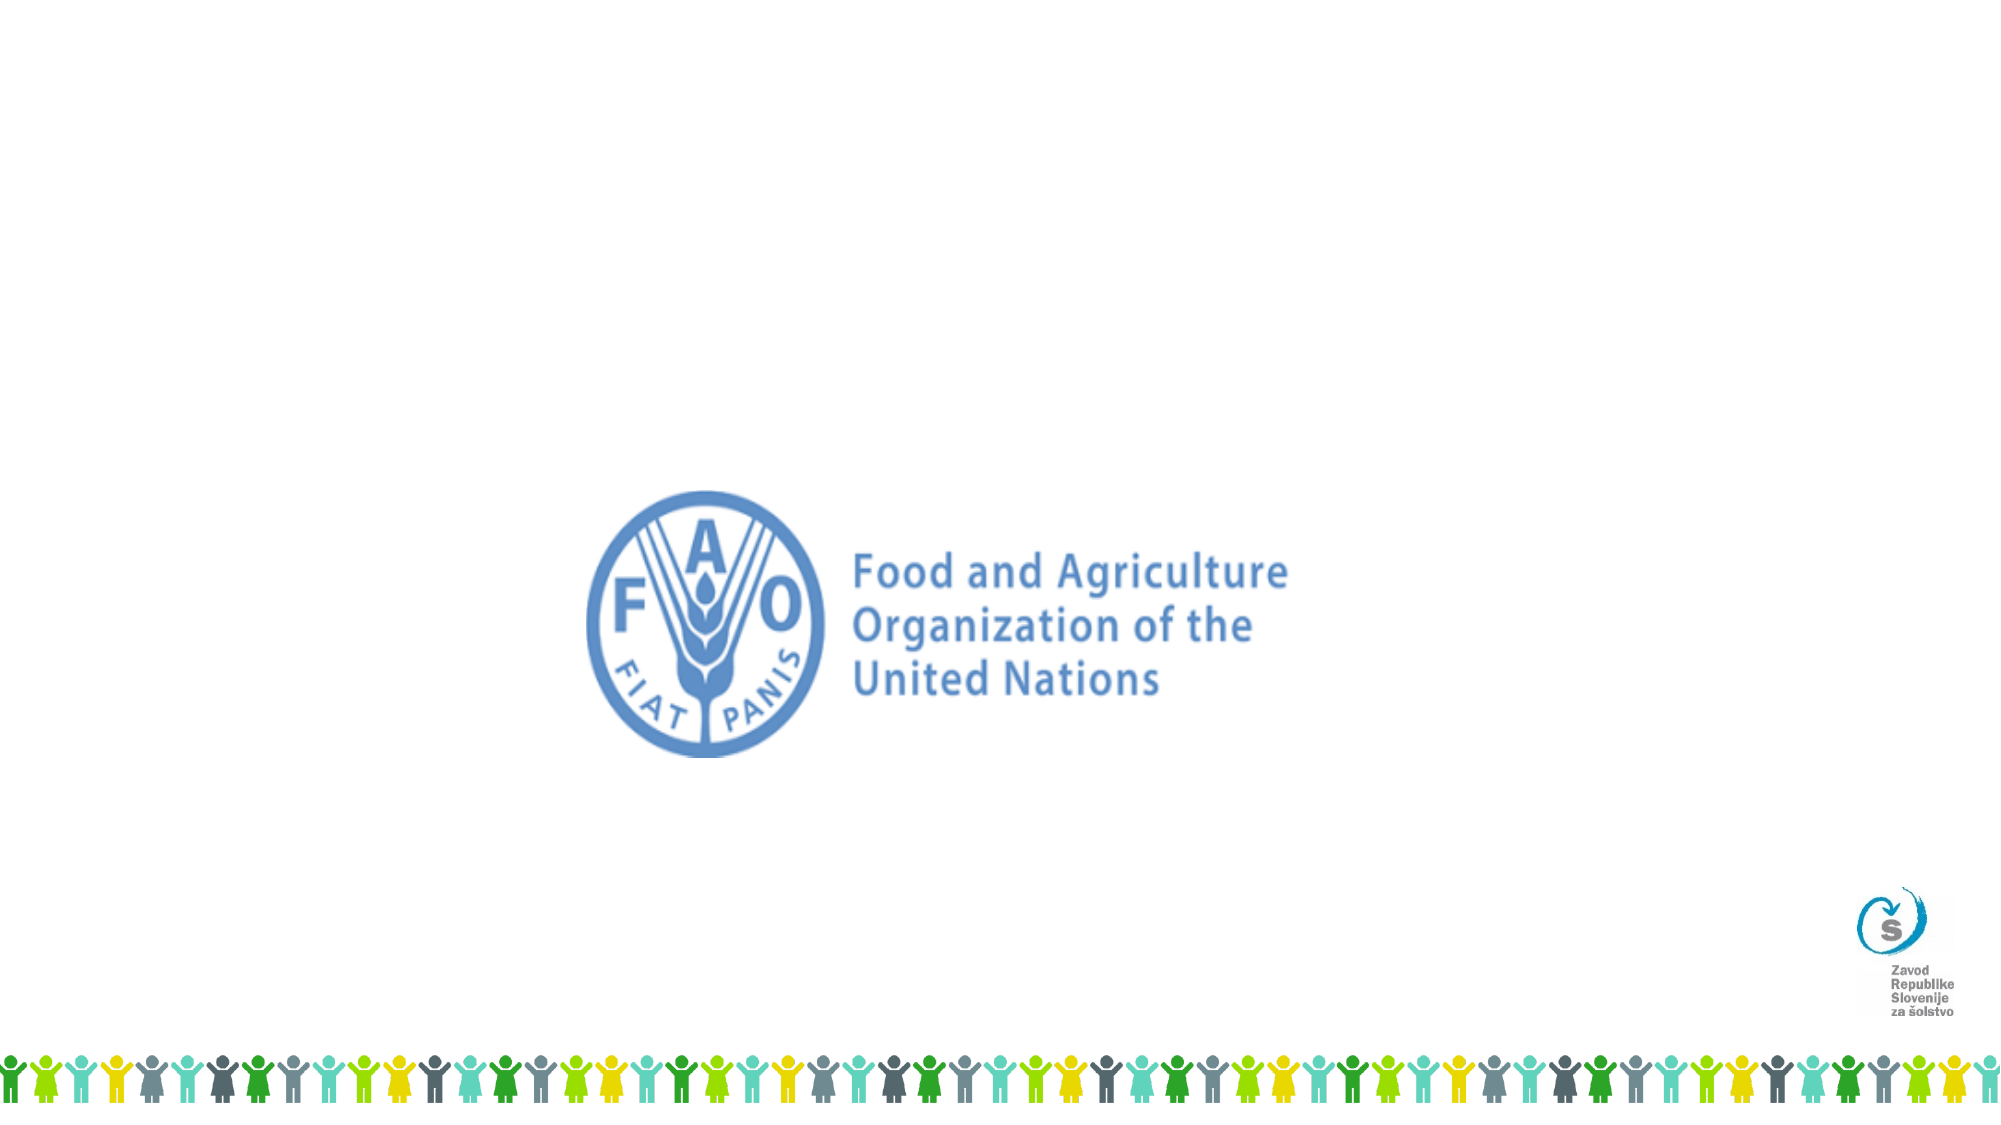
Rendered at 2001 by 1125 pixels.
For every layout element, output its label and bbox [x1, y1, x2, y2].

picture [0, 1055, 663, 1103]
picture [1857, 887, 1954, 1016]
picture [665, 1055, 1335, 1103]
picture [1336, 1055, 2000, 1103]
list [586, 490, 1304, 758]
